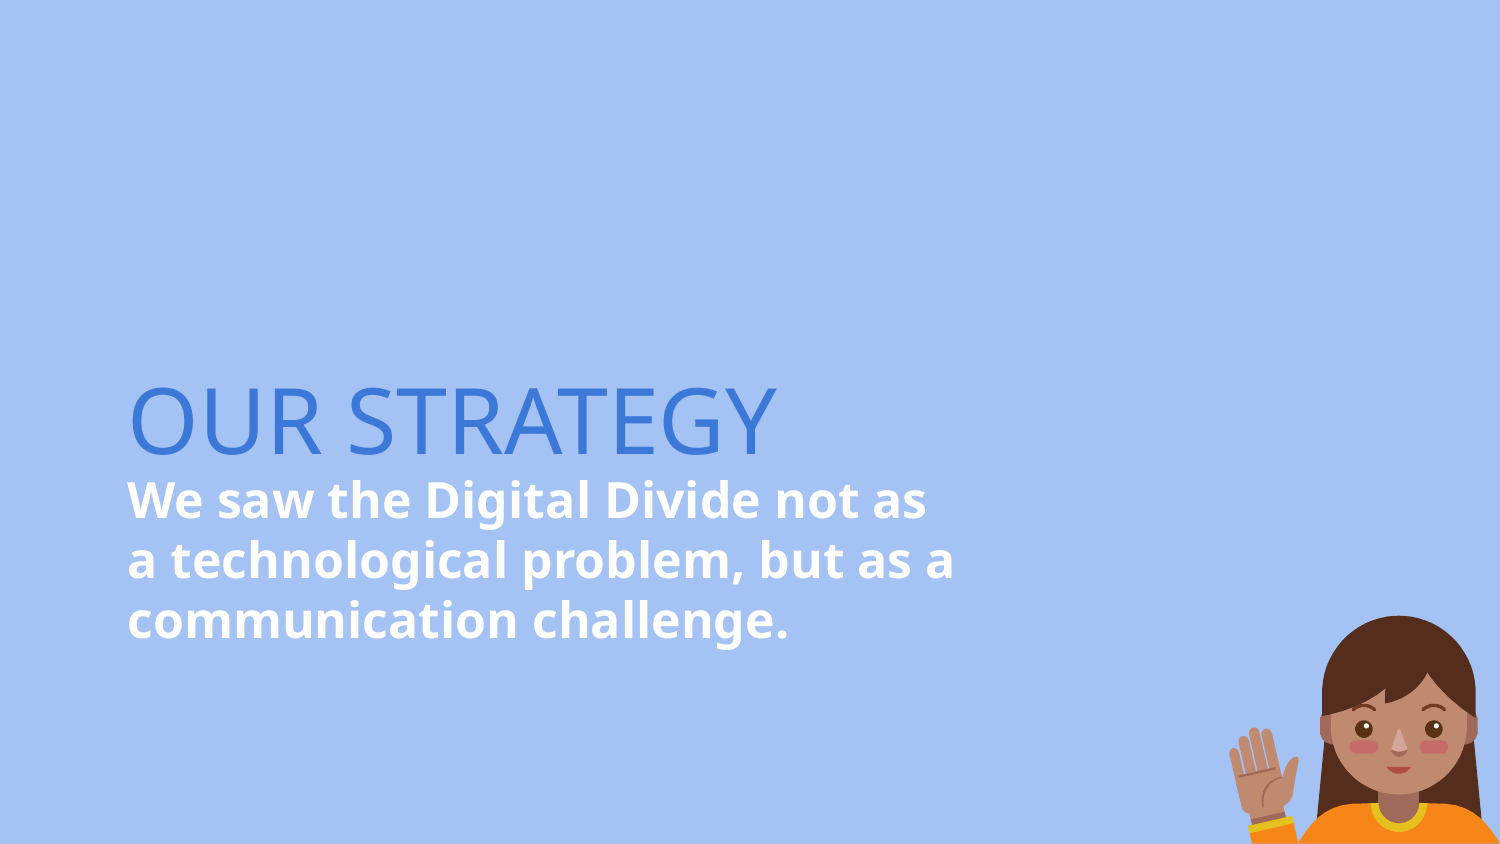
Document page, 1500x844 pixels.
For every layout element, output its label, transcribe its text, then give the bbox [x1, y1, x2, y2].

title OUR STRATEGY [112, 297, 1388, 488]
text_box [1229, 615, 1500, 844]
subtitle We saw the Digital Divide not as a technological problem, but as a communication challenge. [112, 453, 974, 583]
